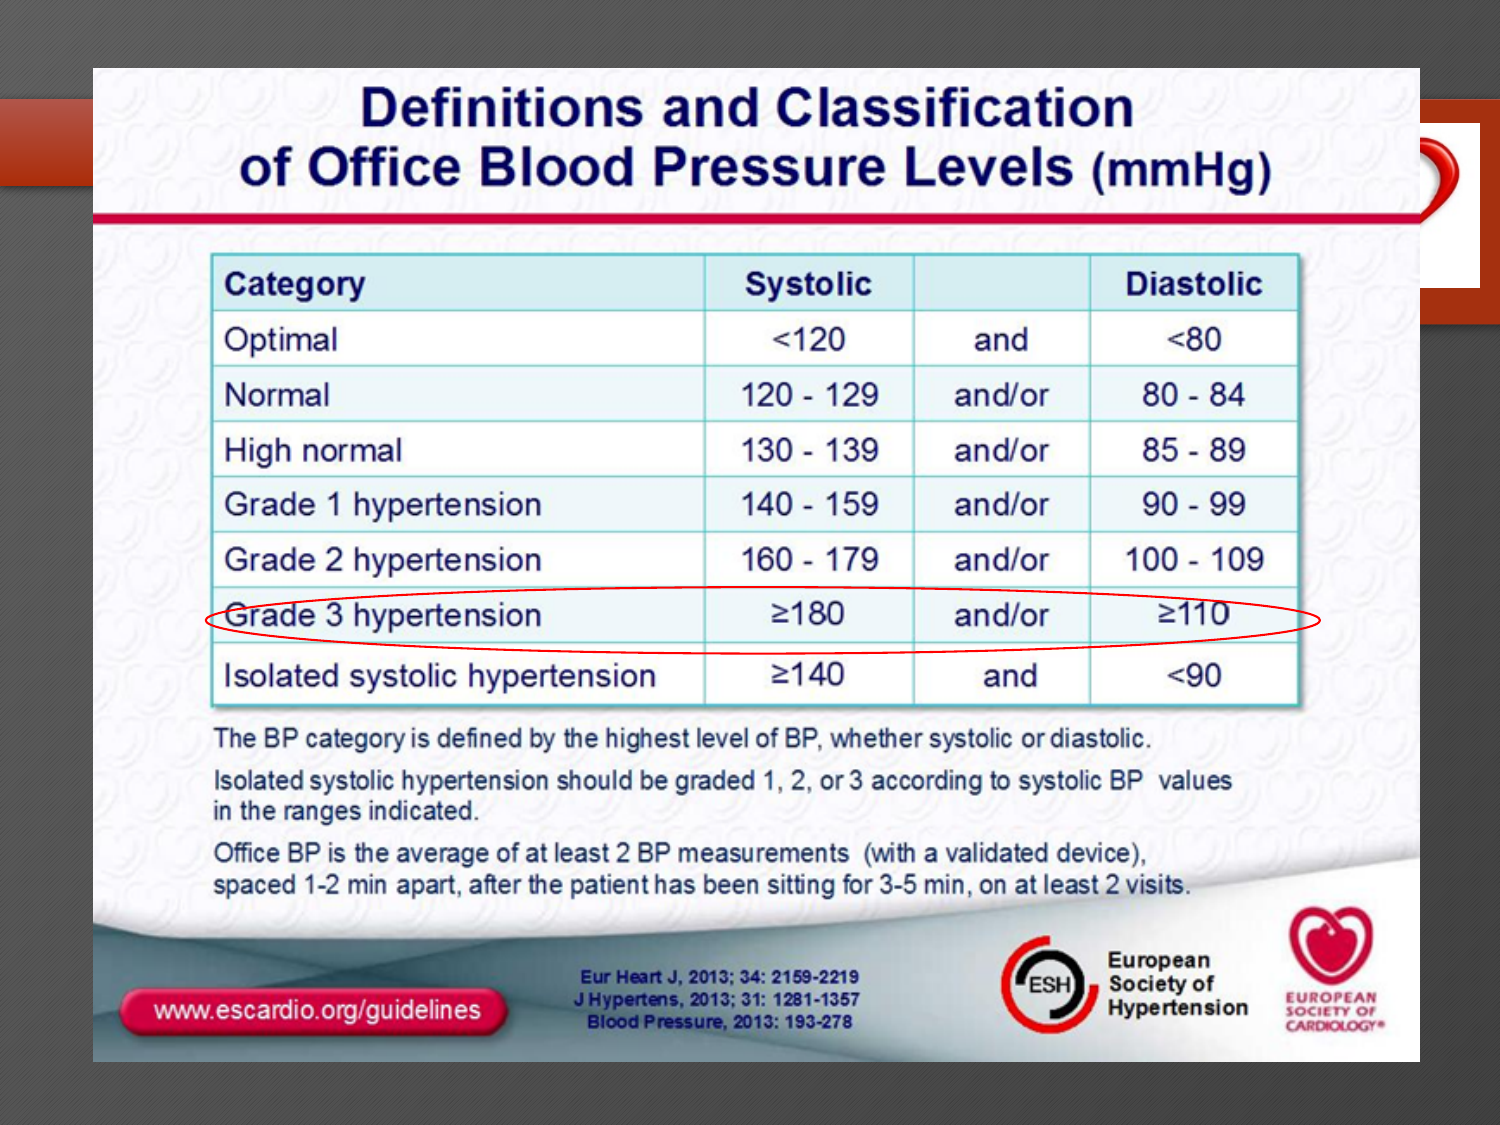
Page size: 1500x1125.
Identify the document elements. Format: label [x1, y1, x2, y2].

picture [93, 68, 1500, 1062]
